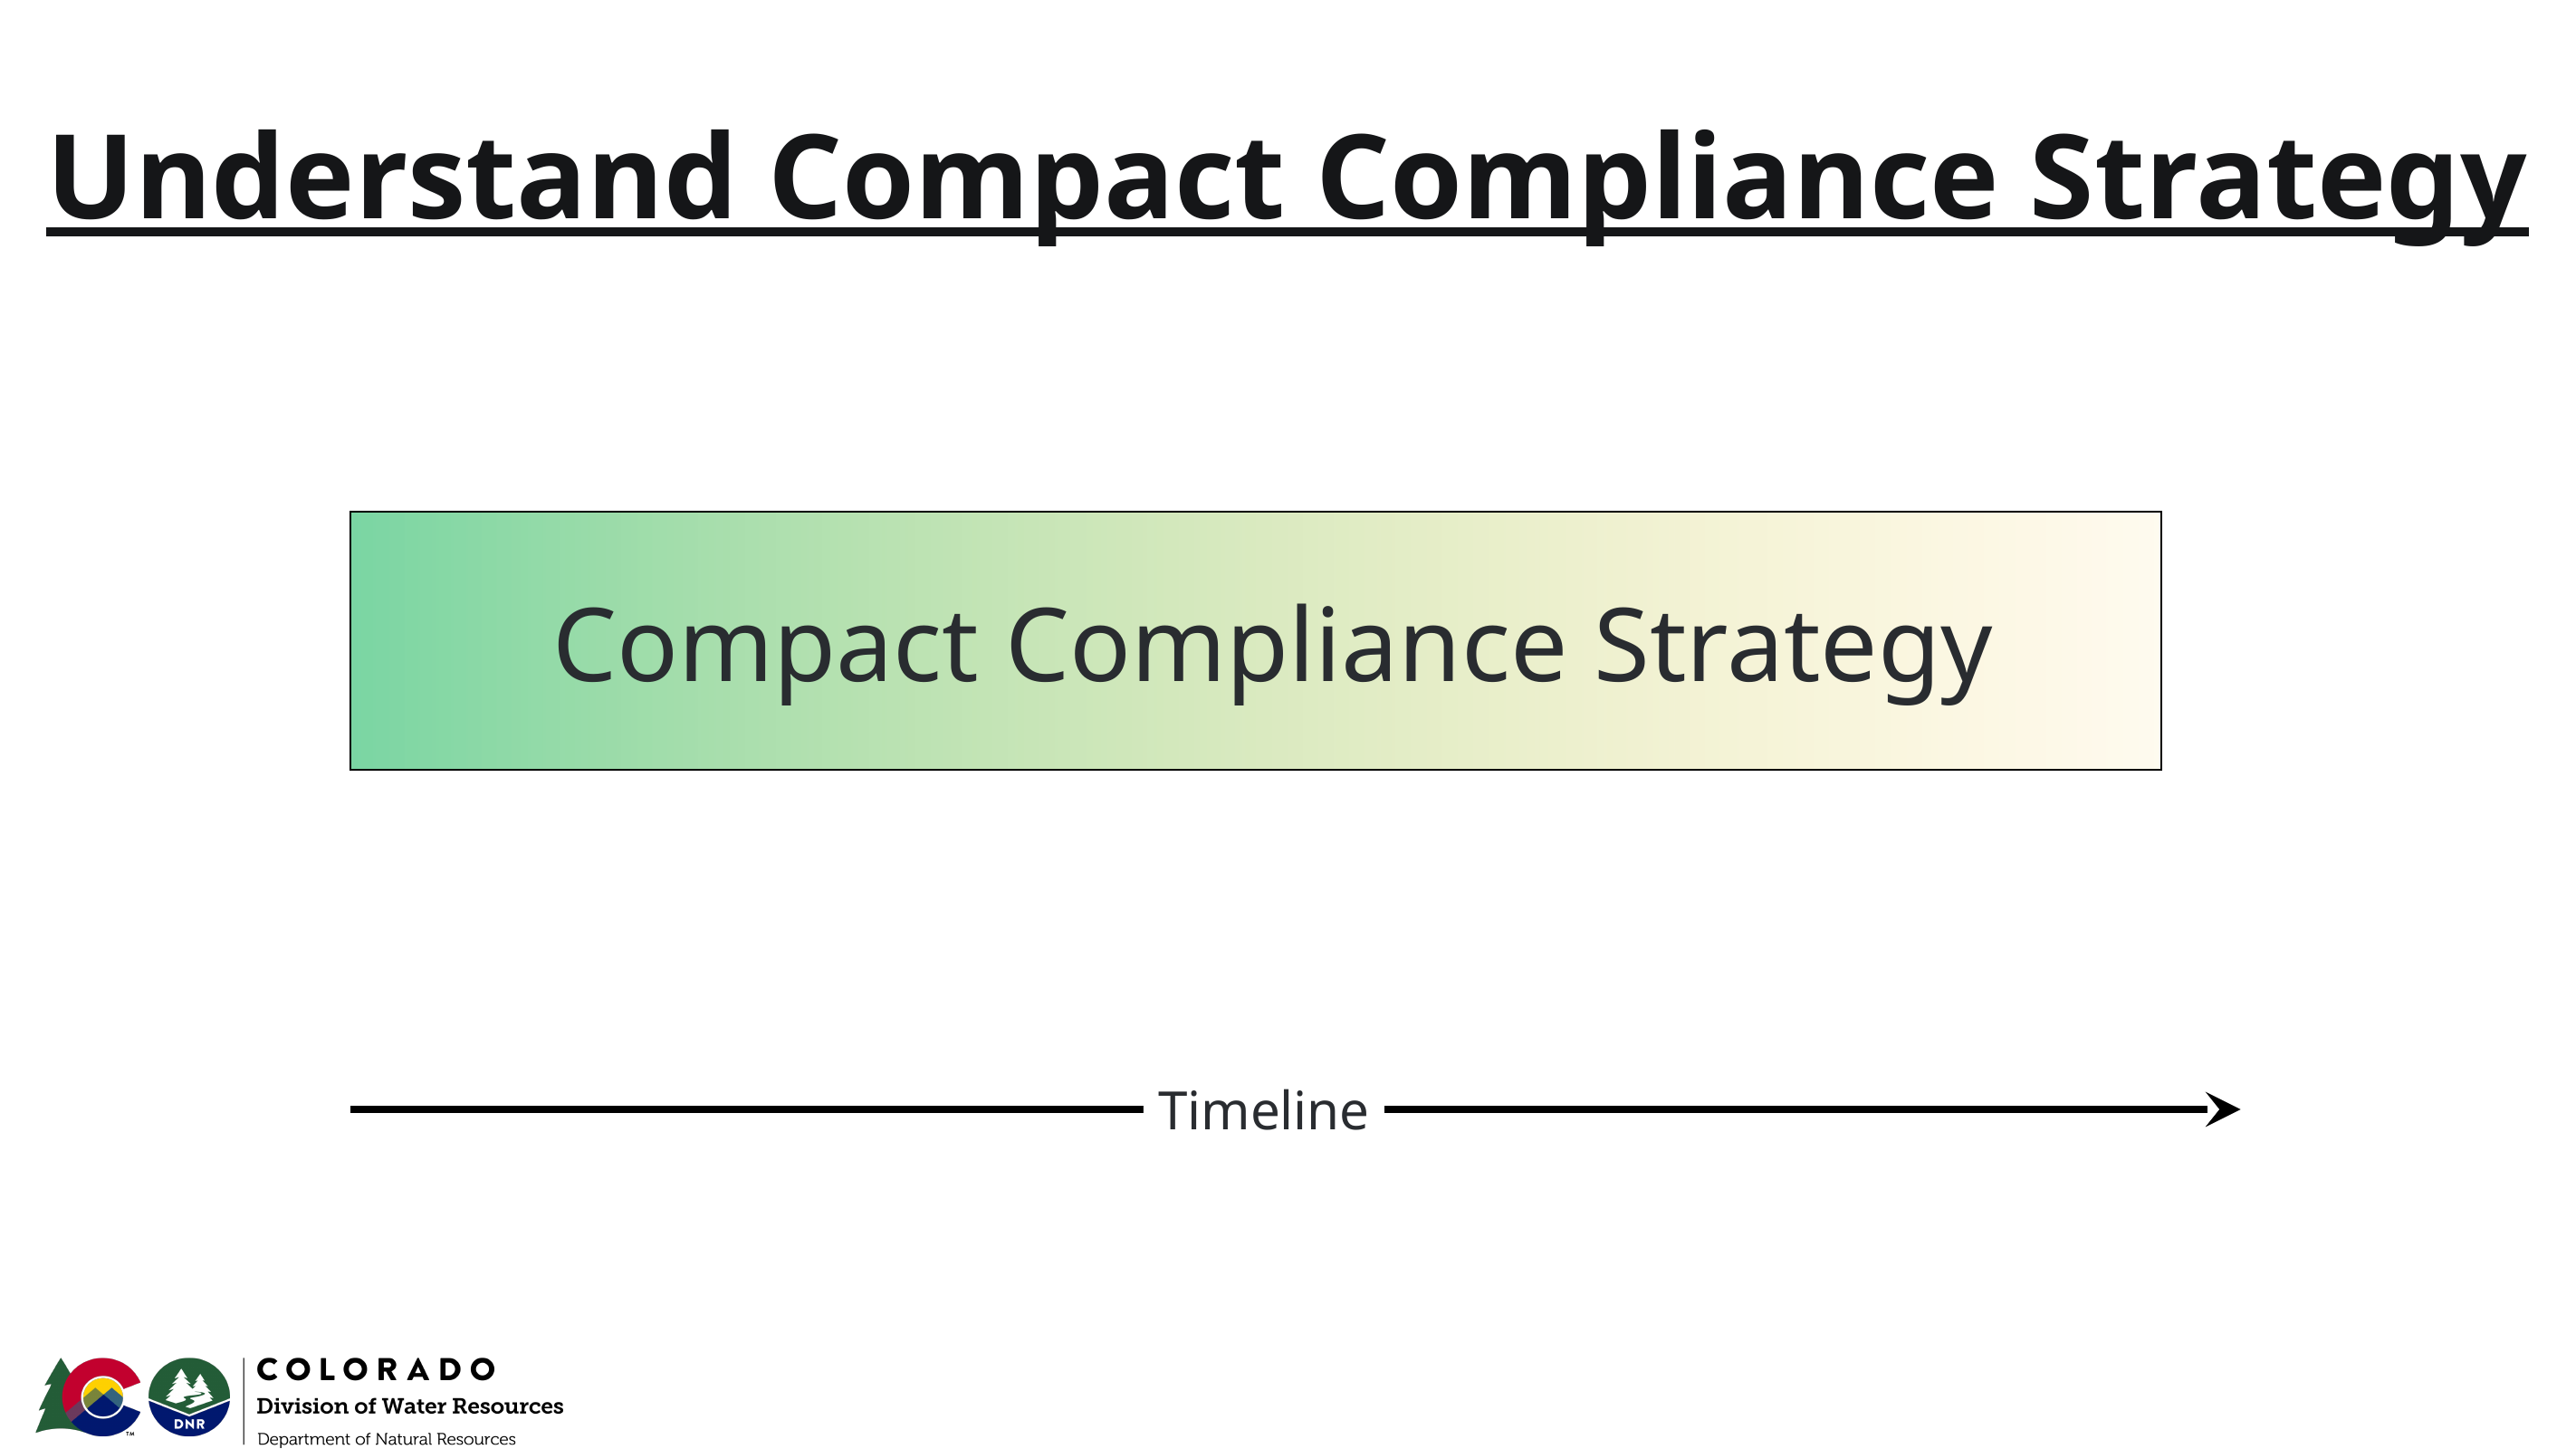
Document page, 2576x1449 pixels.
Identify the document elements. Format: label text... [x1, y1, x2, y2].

text_box Timeline [1143, 1120, 1384, 1147]
title Understand Compact Compliance Strategy [31, 79, 2544, 265]
picture [34, 1357, 564, 1449]
text_box Compact Compliance Strategy [350, 512, 2162, 770]
text_box Timeline [1143, 1070, 1384, 1108]
